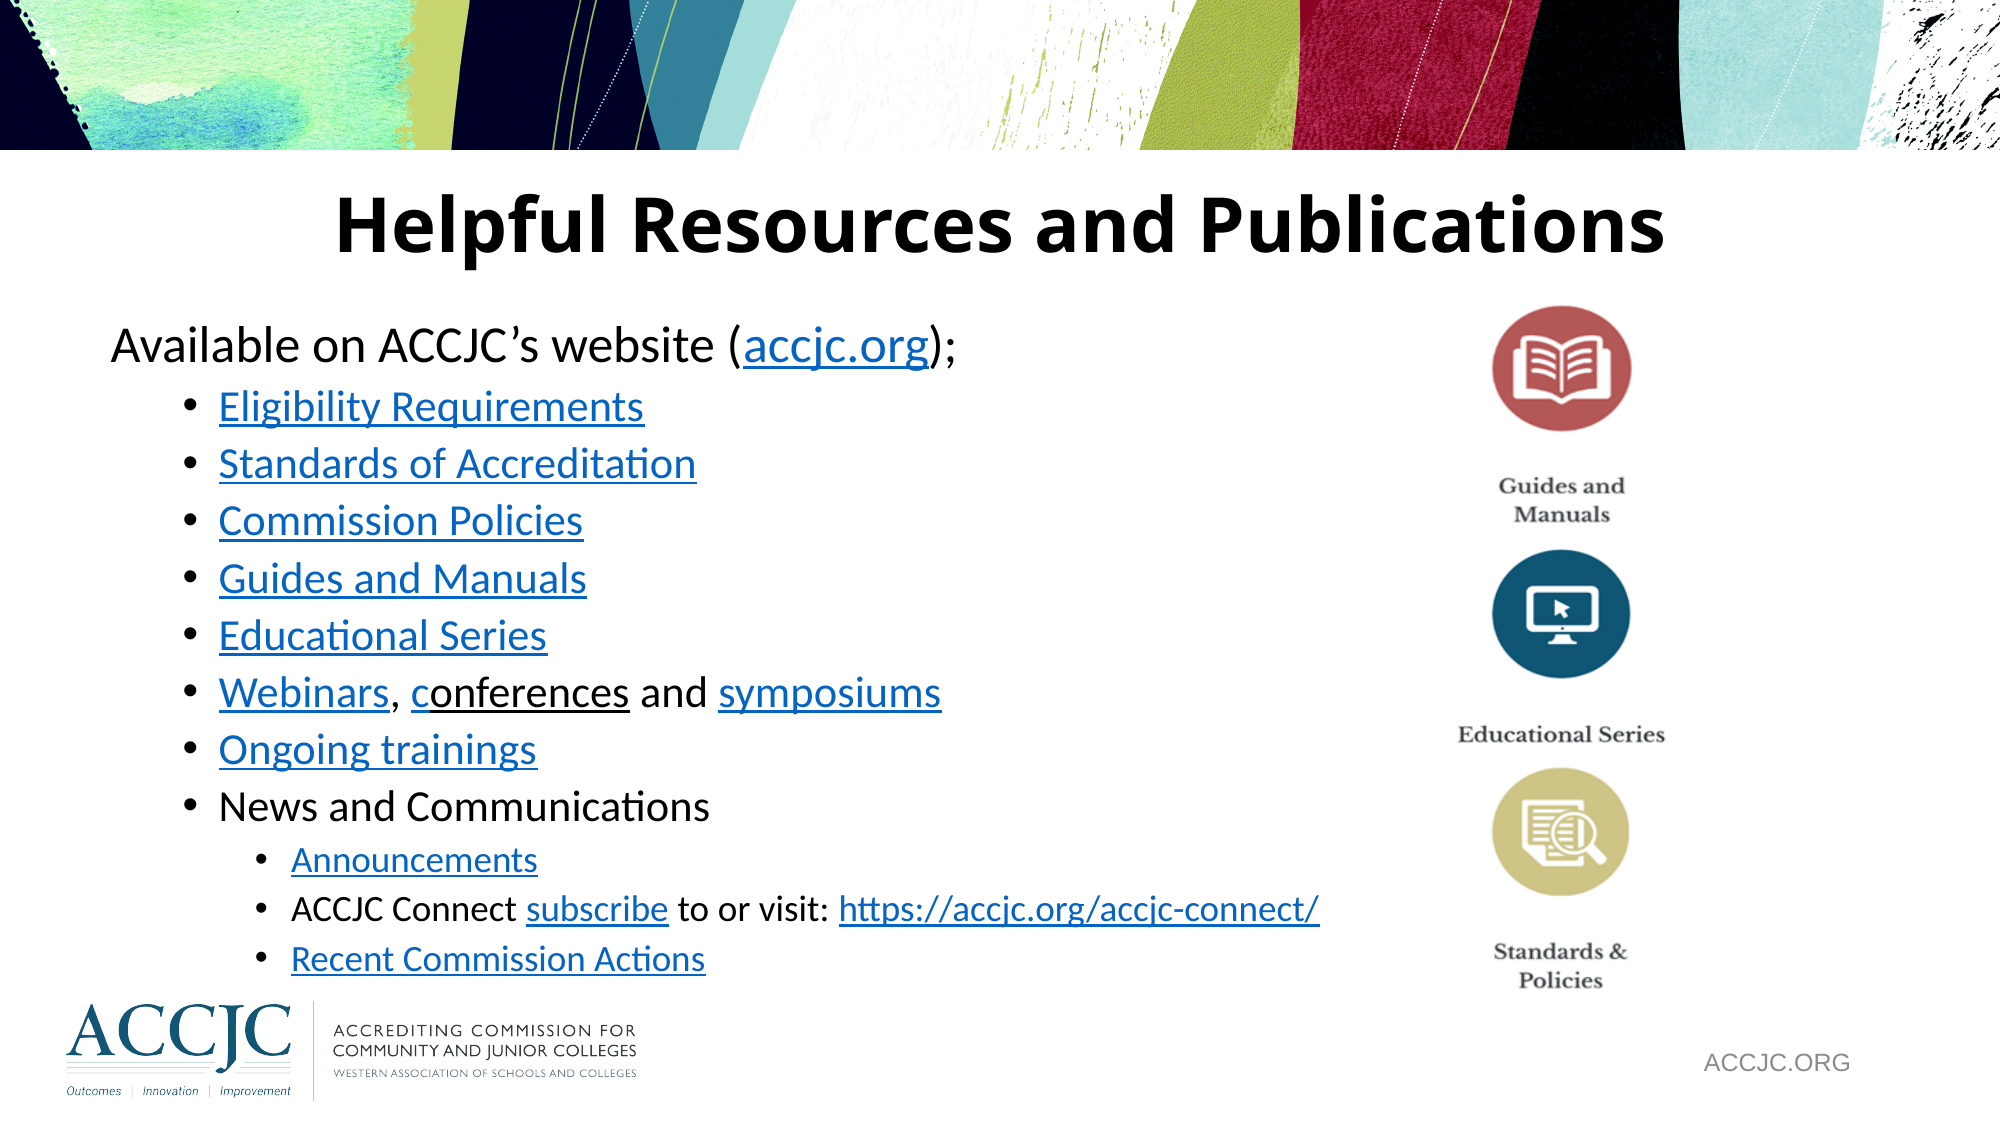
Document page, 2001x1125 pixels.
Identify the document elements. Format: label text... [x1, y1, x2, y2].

picture [1477, 762, 1646, 994]
picture [1451, 531, 1672, 750]
picture [1484, 300, 1639, 529]
title Helpful Resources and Publications [137, 179, 1863, 278]
picture [0, 0, 2000, 150]
list Available on ACCJC’s website (accjc.org); Eligibility Requirements Standards of Accreditation Commission Policies Guides and Manuals Educational Series Webinars, conferences and symposiums Ongoing trainings News and Communications Announcements ACCJC Connect subscribe to or visit: https://accjc.org/accjc-connect/ Recent Commission Actions [95, 310, 1788, 991]
picture [66, 1001, 636, 1101]
